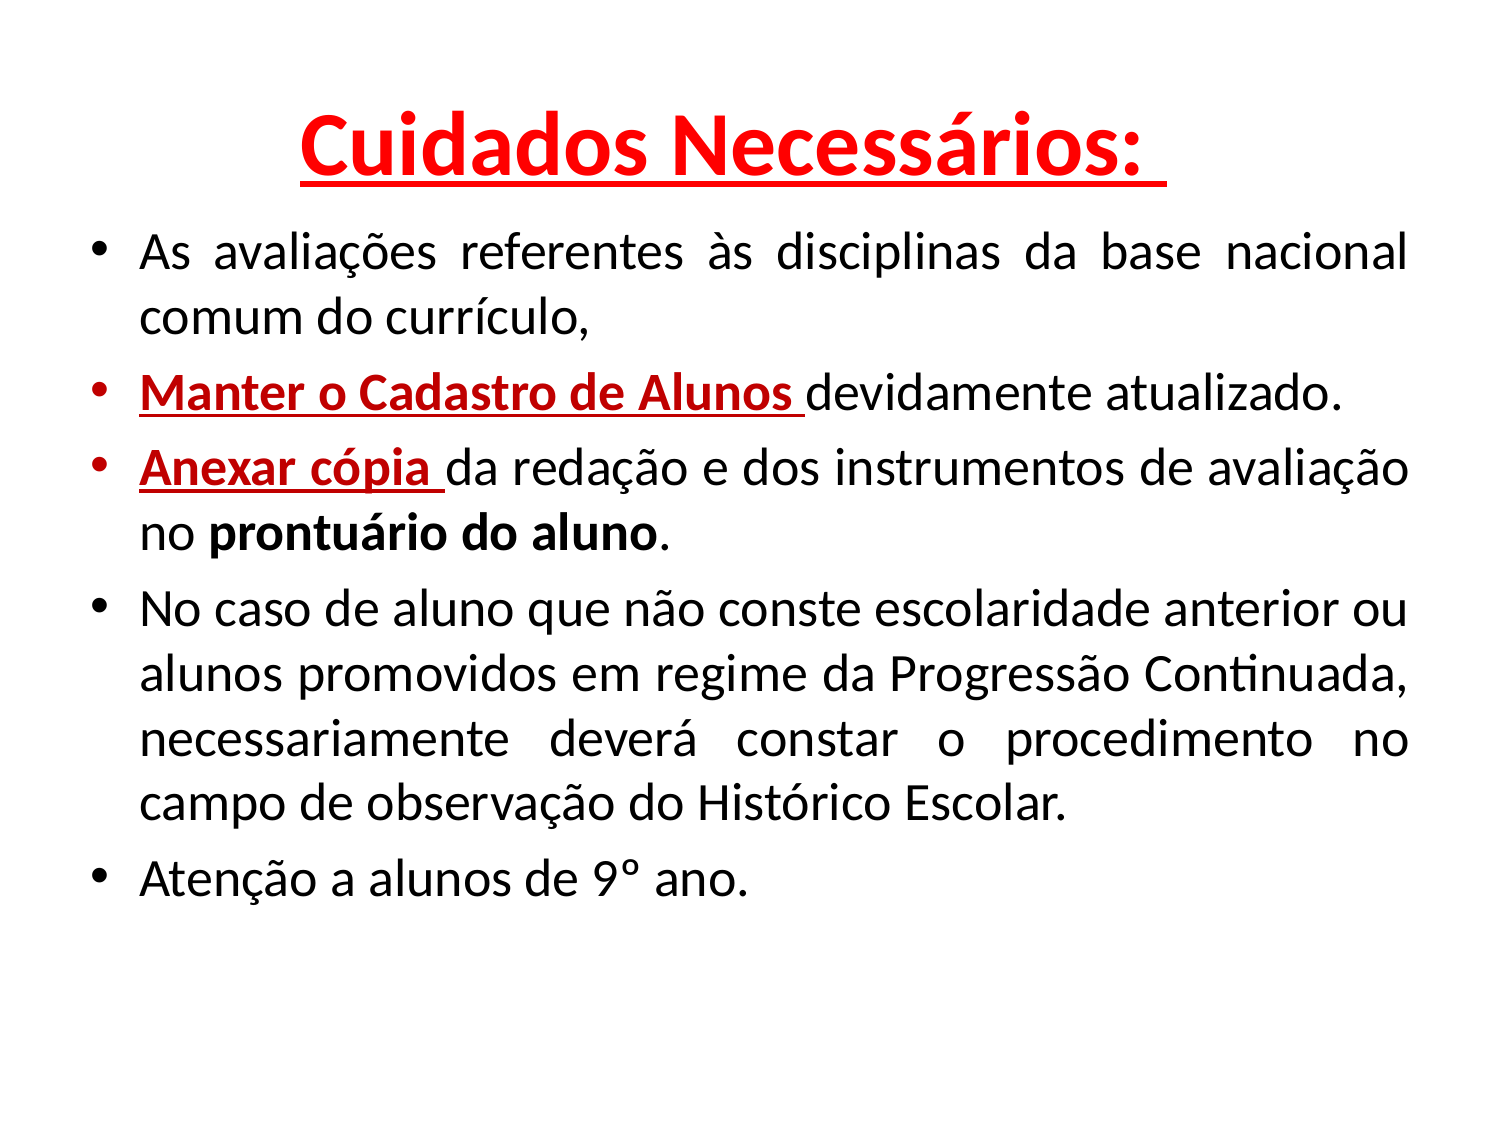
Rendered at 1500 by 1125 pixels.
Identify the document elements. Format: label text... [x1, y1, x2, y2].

title Cuidados Necessários: [75, 45, 1425, 208]
list As avaliações referentes às disciplinas da base nacional comum do currículo, Manter o Cadastro de Alunos devidamente atualizado. Anexar cópia da redação e dos instrumentos de avaliação no prontuário do aluno. No caso de aluno que não conste escolaridade anterior ou alunos promovidos em regime da Progressão Continuada, necessariamente deverá constar o procedimento no campo de observação do Histórico Escolar. Atenção a alunos de 9º ano. [75, 208, 1425, 1005]
